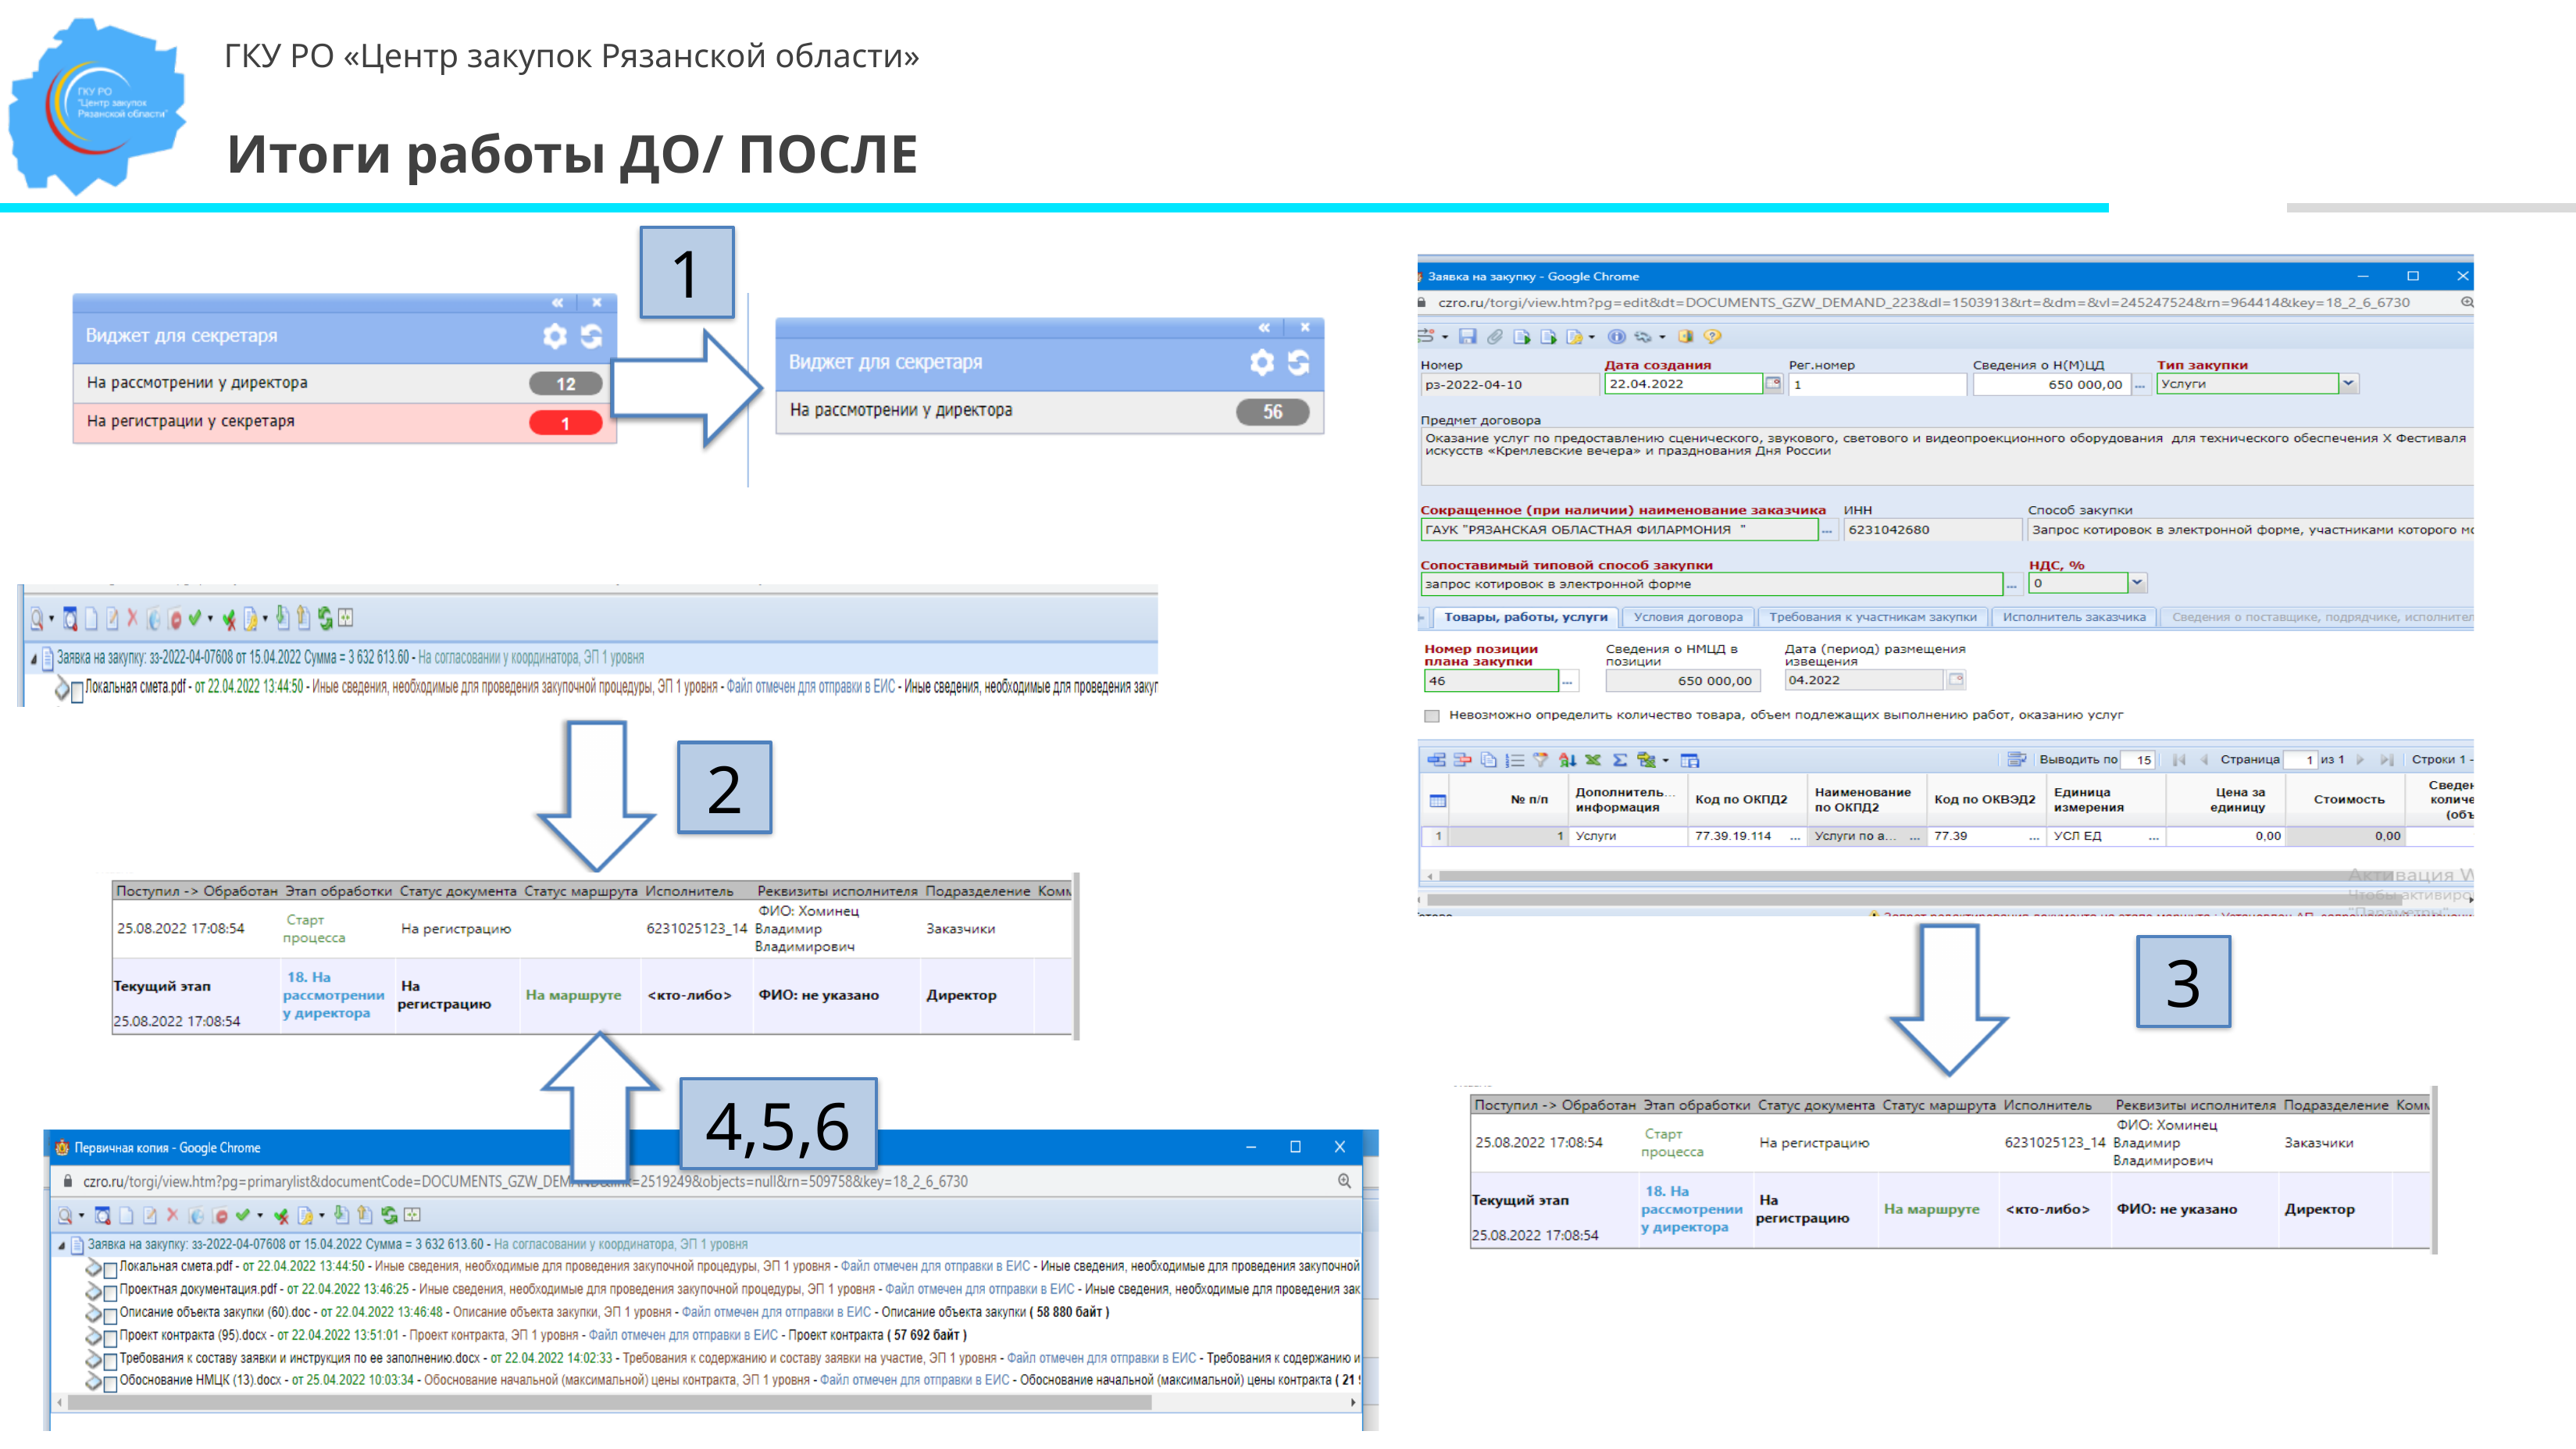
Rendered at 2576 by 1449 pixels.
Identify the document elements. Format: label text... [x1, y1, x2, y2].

picture [1417, 254, 2474, 916]
picture [1861, 917, 2031, 1084]
text_box 1 [640, 227, 733, 317]
text_box 2 [681, 742, 772, 833]
picture [52, 259, 1379, 495]
picture [0, 0, 216, 225]
picture [1454, 1086, 2439, 1254]
text_box 3 [2138, 936, 2231, 1026]
picture [43, 714, 1379, 1431]
text_box 4,5,6 [690, 1079, 877, 1130]
text_box Итоги работы ДО/ ПОСЛЕ [218, 114, 972, 189]
picture [17, 584, 1158, 707]
text_box ГКУ РО «Центр закупок Рязанской области» [218, 29, 972, 80]
